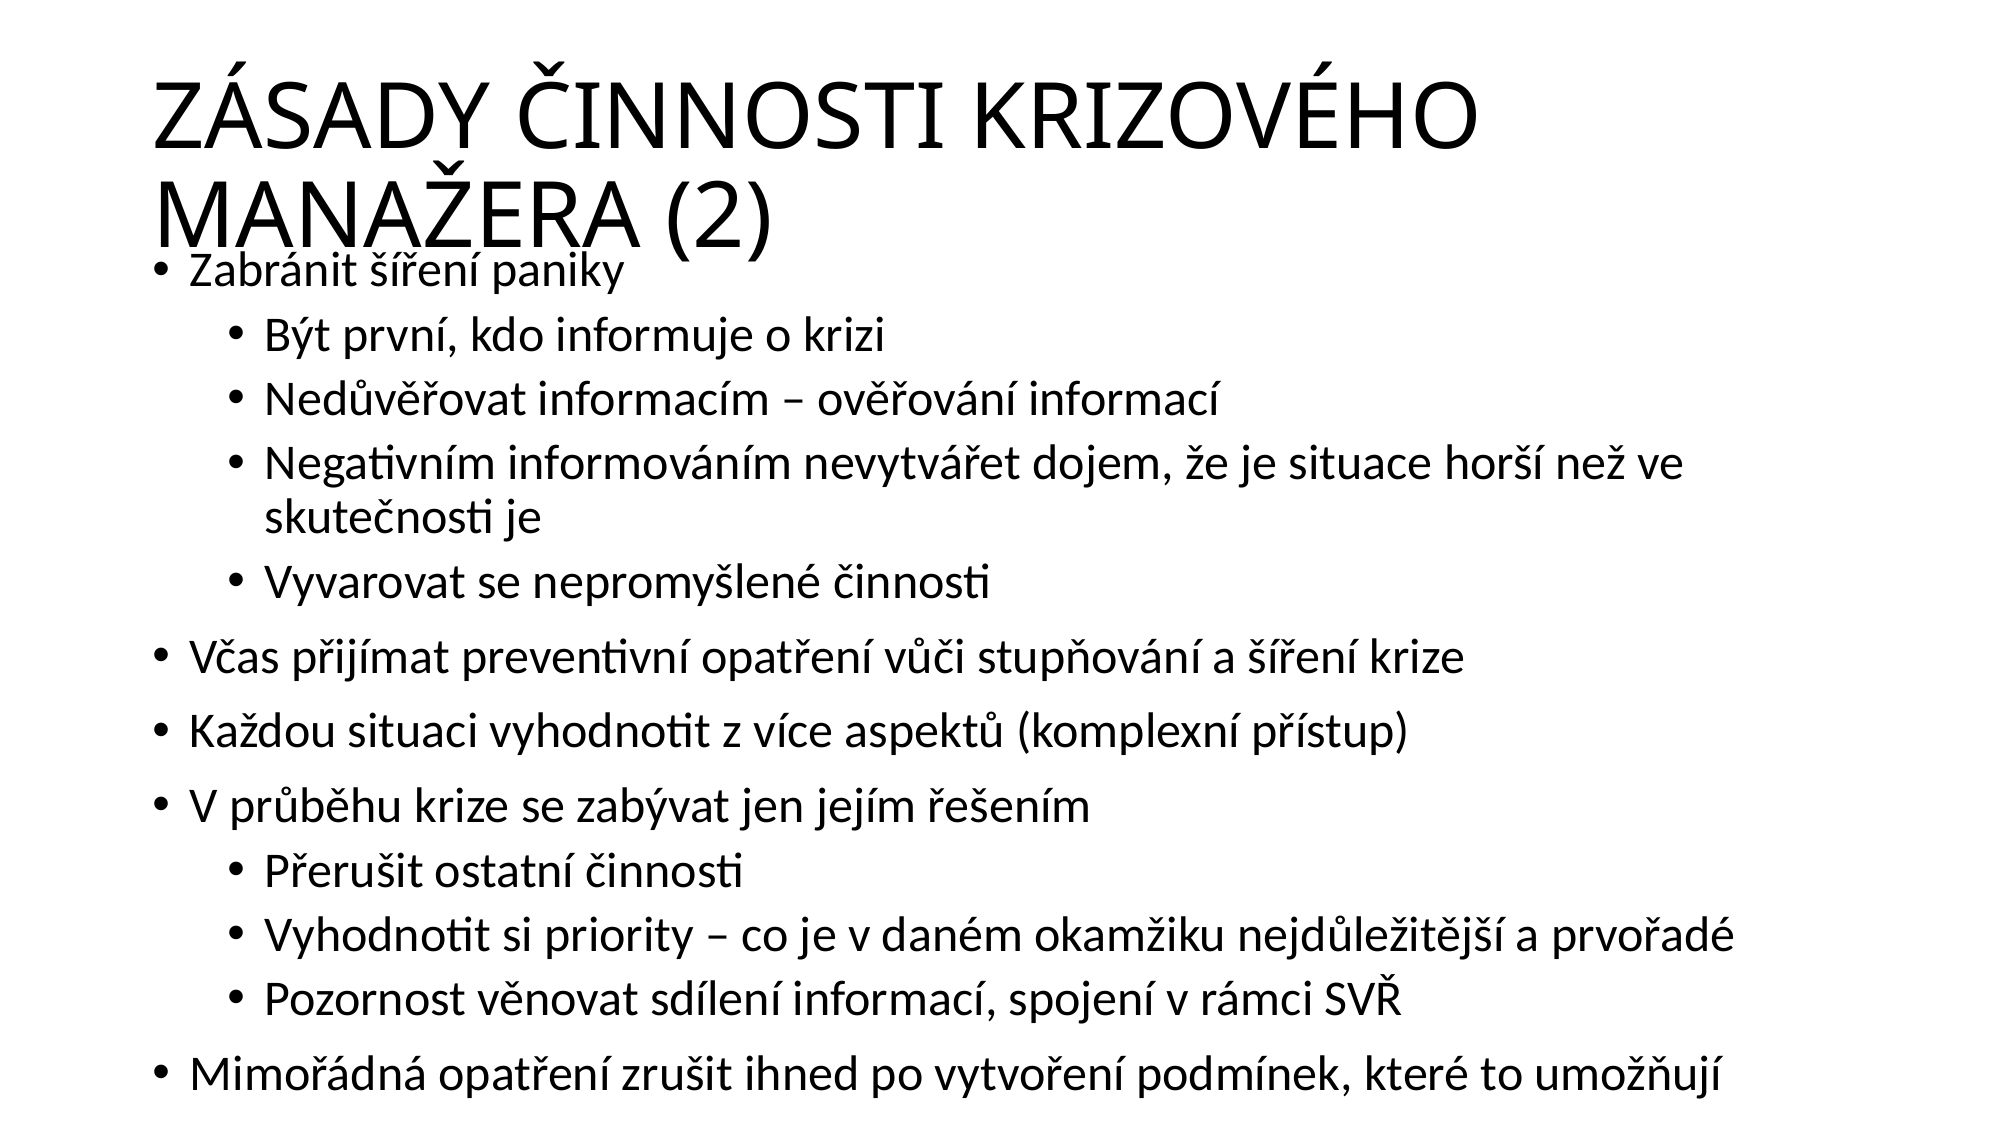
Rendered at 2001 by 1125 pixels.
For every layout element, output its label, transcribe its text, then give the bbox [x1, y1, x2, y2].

title ZÁSADY ČINNOSTI KRIZOVÉHO MANAŽERA (2) [137, 59, 1863, 236]
list Zabránit šíření paniky Být první, kdo informuje o krizi Nedůvěřovat informacím – ověřování informací Negativním informováním nevytvářet dojem, že je situace horší než ve skutečnosti je Vyvarovat se nepromyšlené činnosti Včas přijímat preventivní opatření vůči stupňování a šíření krize Každou situaci vyhodnotit z více aspektů (komplexní přístup) V průběhu krize se zabývat jen jejím řešením Přerušit ostatní činnosti Vyhodnotit si priority – co je v daném okamžiku nejdůležitější a prvořadé Pozornost věnovat sdílení informací, spojení v rámci SVŘ Mimořádná opatření zrušit ihned po vytvoření podmínek, které to umožňují [137, 236, 1863, 950]
